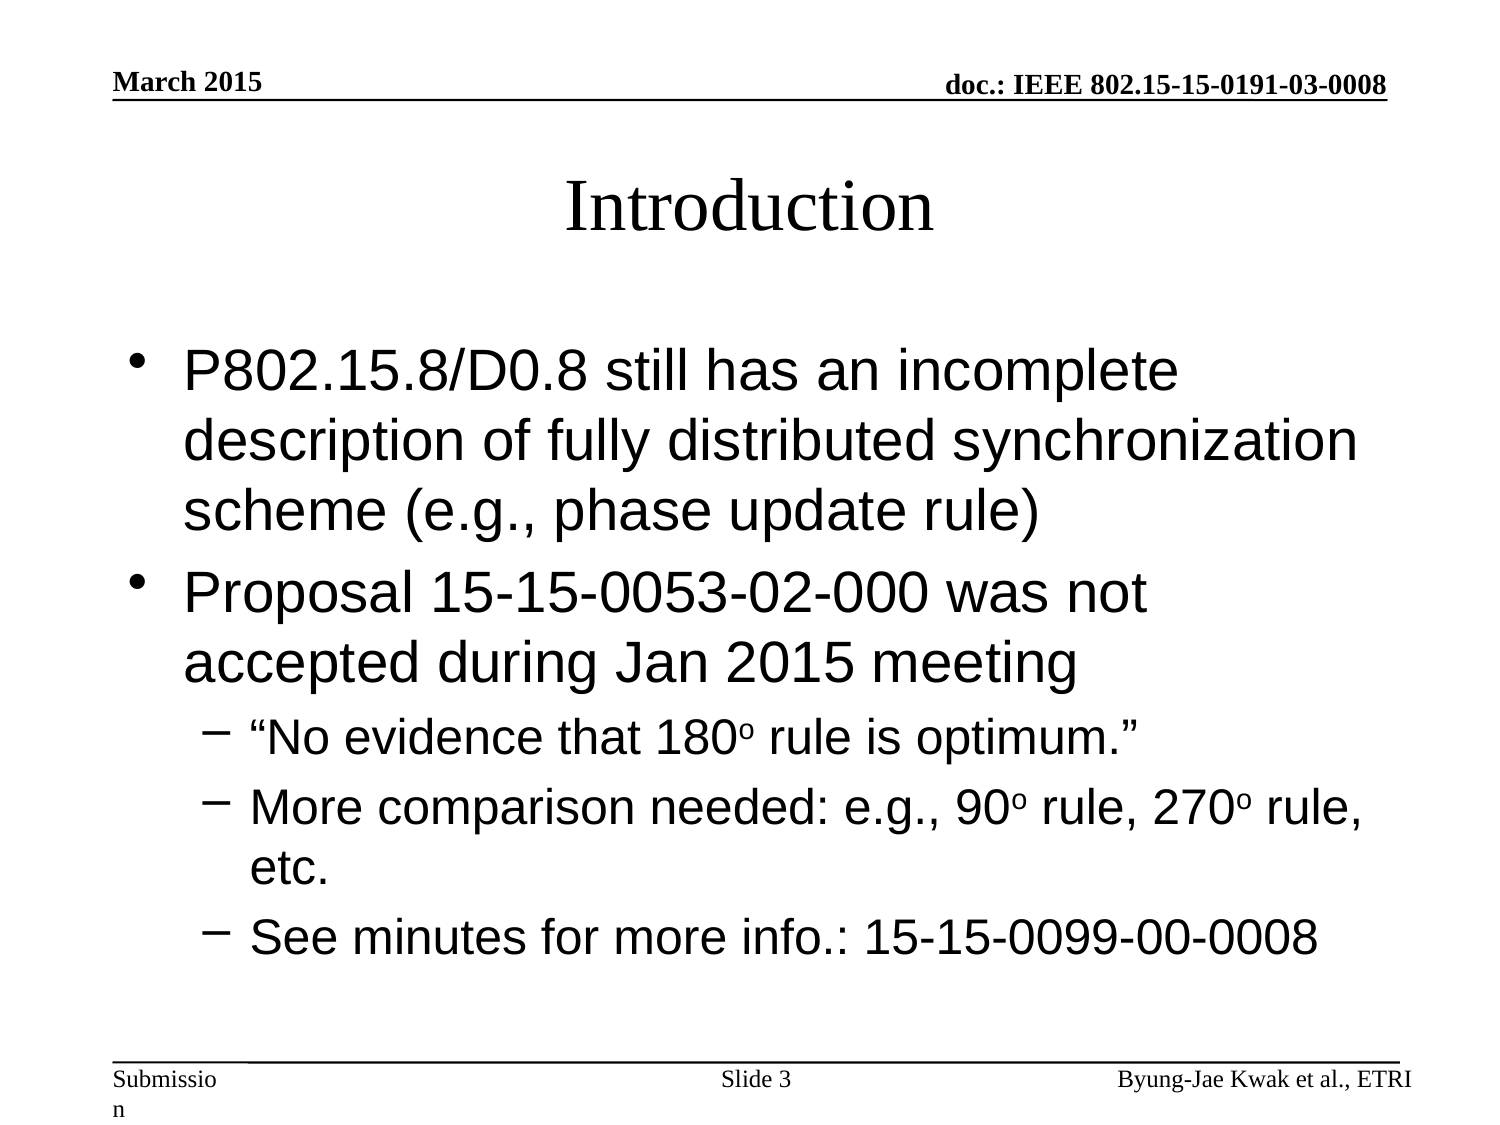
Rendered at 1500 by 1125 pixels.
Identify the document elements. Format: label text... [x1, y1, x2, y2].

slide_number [112, 62, 375, 98]
footer Byung-Jae Kwak et al., ETRI [900, 1062, 1413, 1093]
title Introduction [112, 112, 1388, 288]
list P802.15.8/D0.8 still has an incomplete description of fully distributed synchronization scheme (e.g., phase update rule) Proposal 15-15-0053-02-000 was not accepted during Jan 2015 meeting “No evidence that 180o rule is optimum.” More comparison needed: e.g., 90o rule, 270o rule, etc. See minutes for more info.: 15-15-0099-00-0008 [112, 324, 1388, 1000]
slide_number Slide 3 [712, 1062, 800, 1093]
